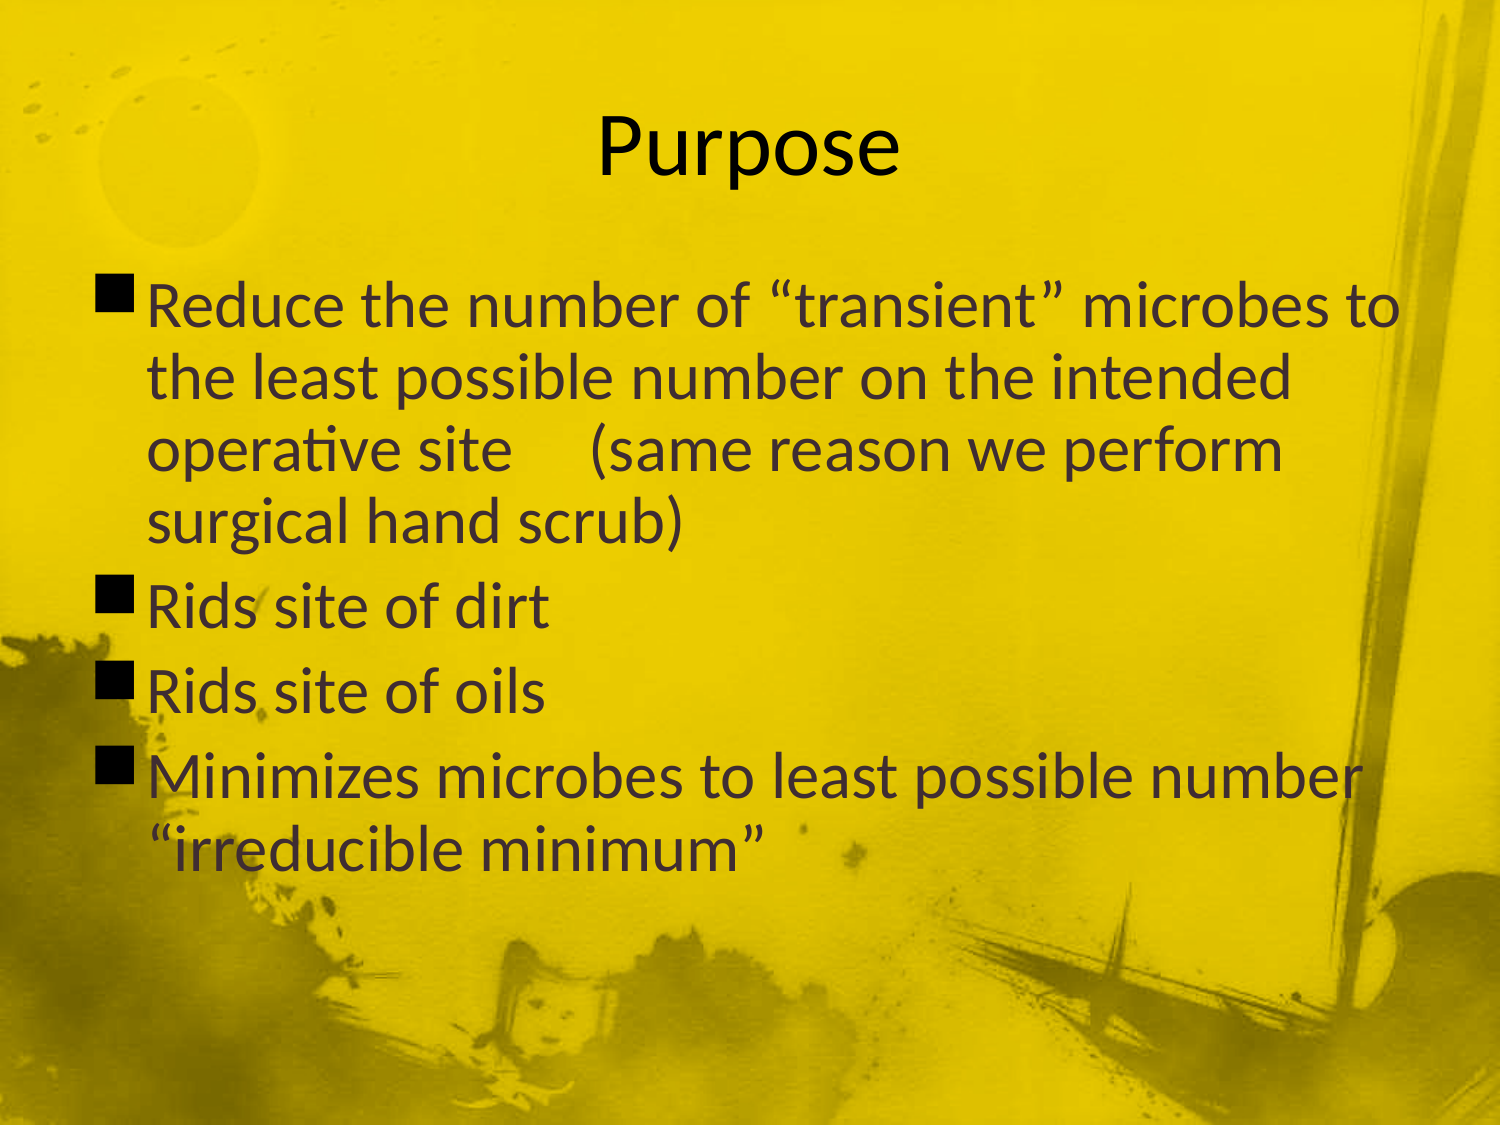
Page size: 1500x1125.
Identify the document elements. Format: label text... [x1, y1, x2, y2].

title Purpose [75, 45, 1425, 233]
list Reduce the number of “transient” microbes to the least possible number on the intended operative site (same reason we perform surgical hand scrub) Rids site of dirt Rids site of oils Minimizes microbes to least possible number “irreducible minimum” [75, 262, 1425, 1005]
